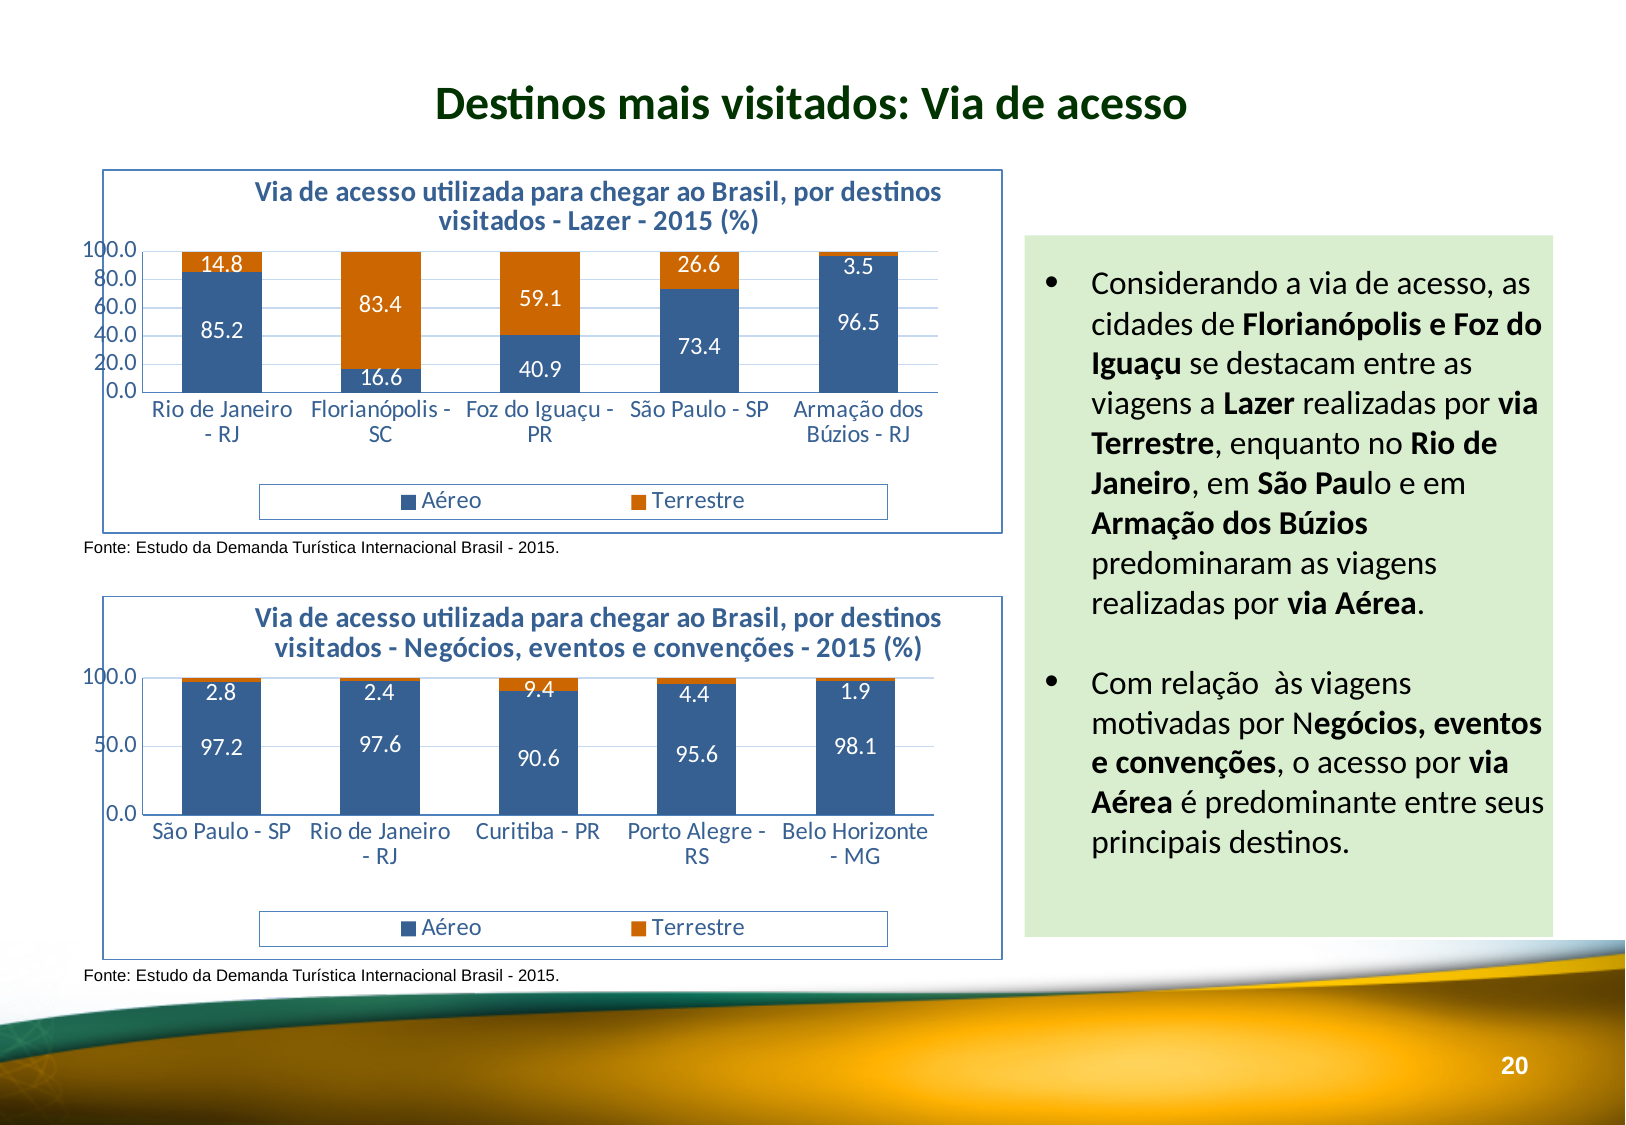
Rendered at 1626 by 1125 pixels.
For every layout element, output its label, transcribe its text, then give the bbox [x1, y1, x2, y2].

text_box Fonte: Estudo da Demanda Turística Internacional Brasil - 2015. [69, 957, 576, 993]
chart [81, 595, 1004, 961]
list Considerando a via de acesso, as cidades de Florianópolis e Foz do Iguaçu se destacam entre as viagens a Lazer realizadas por via Terrestre, enquanto no Rio de Janeiro, em São Paulo e em Armação dos Búzios predominaram as viagens realizadas por via Aérea. Com relação às viagens motivadas por Negócios, eventos e convenções, o acesso por via Aérea é predominante entre seus principais destinos. [1024, 235, 1554, 937]
chart [81, 168, 1004, 535]
text_box Destinos mais visitados: Via de acesso [0, 66, 1625, 138]
text_box 19 [1164, 1042, 1544, 1103]
picture [0, 940, 1625, 1125]
text_box Fonte: Estudo da Demanda Turística Internacional Brasil - 2015. [69, 529, 576, 565]
